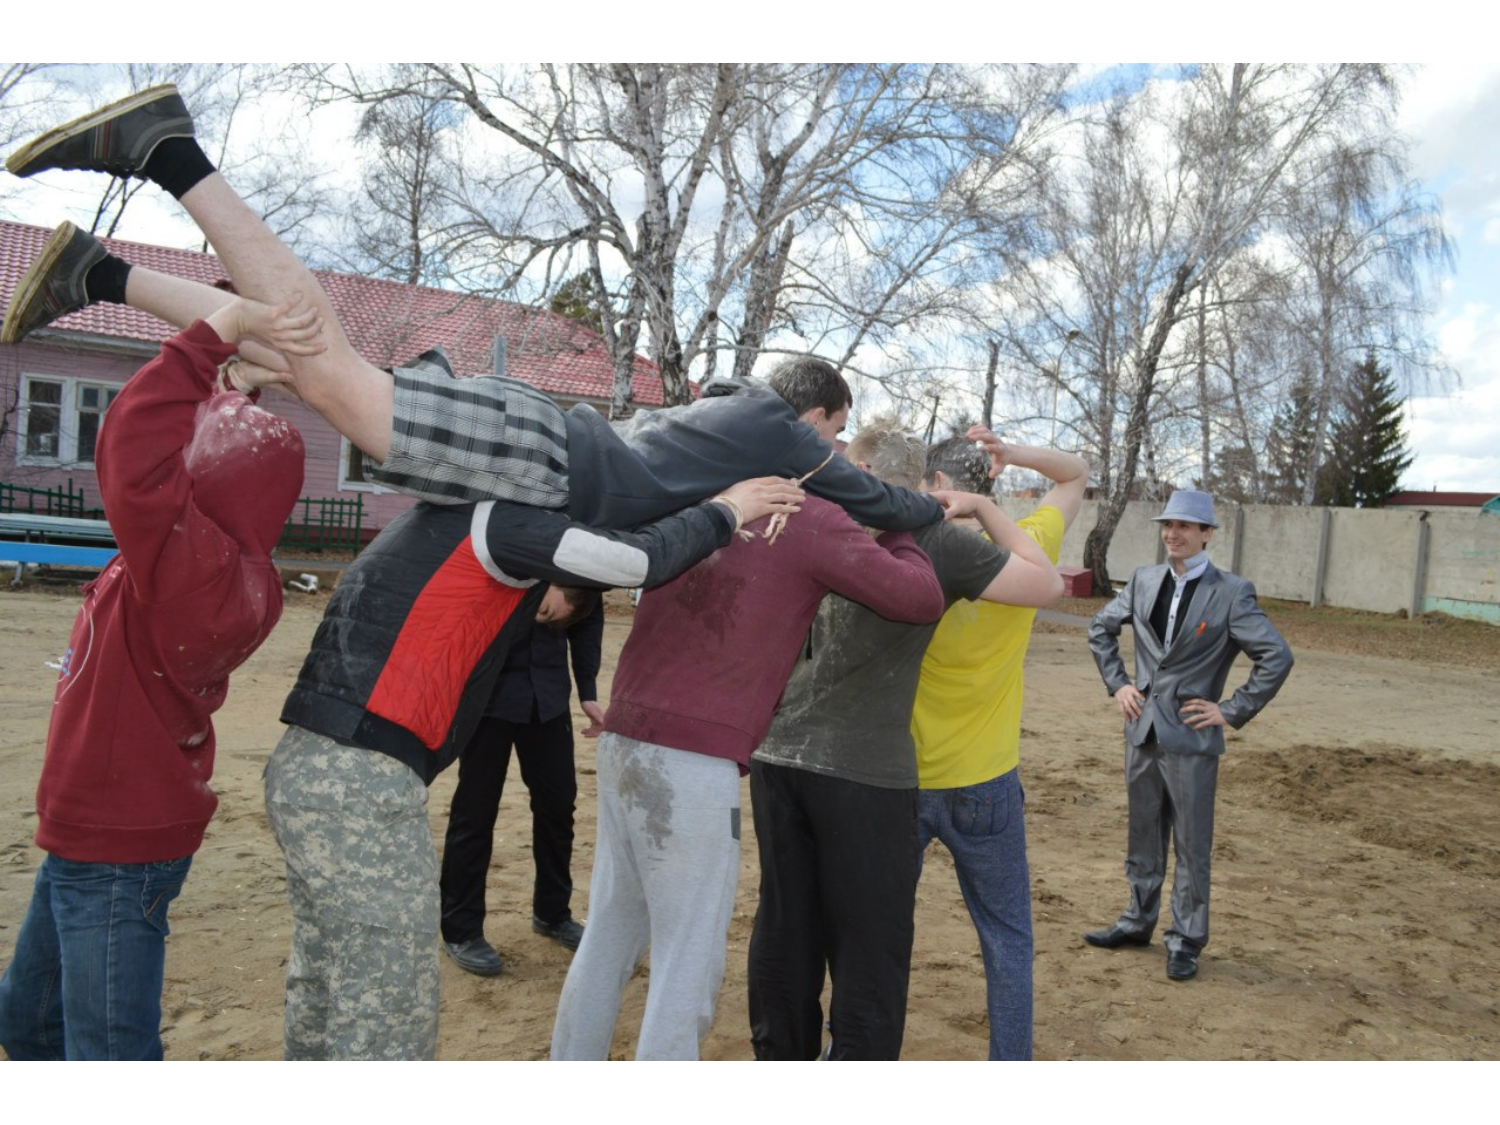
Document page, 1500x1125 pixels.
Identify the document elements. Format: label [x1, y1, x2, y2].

picture [0, 63, 1500, 1062]
